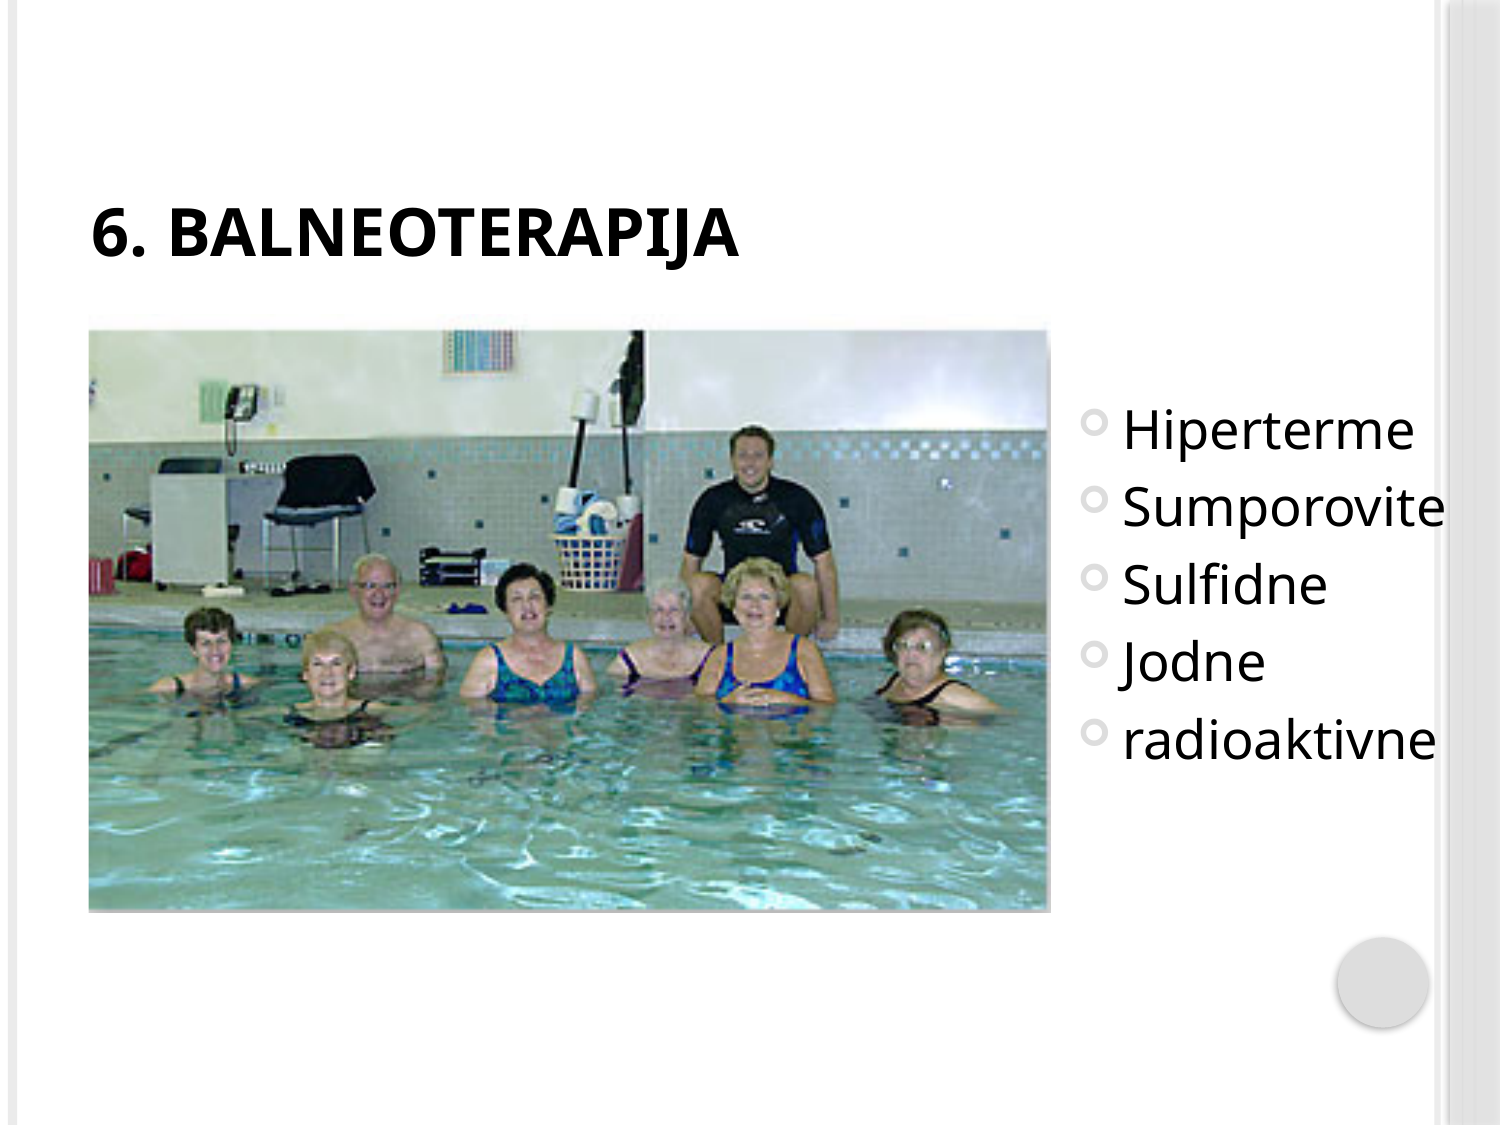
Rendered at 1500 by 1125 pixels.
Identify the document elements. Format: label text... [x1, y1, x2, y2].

title 6. Balneoterapija [76, 90, 1427, 278]
list Hiperterme Sumporovite Sulfidne Jodne radioaktivne [1062, 387, 1463, 1006]
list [87, 313, 1052, 914]
